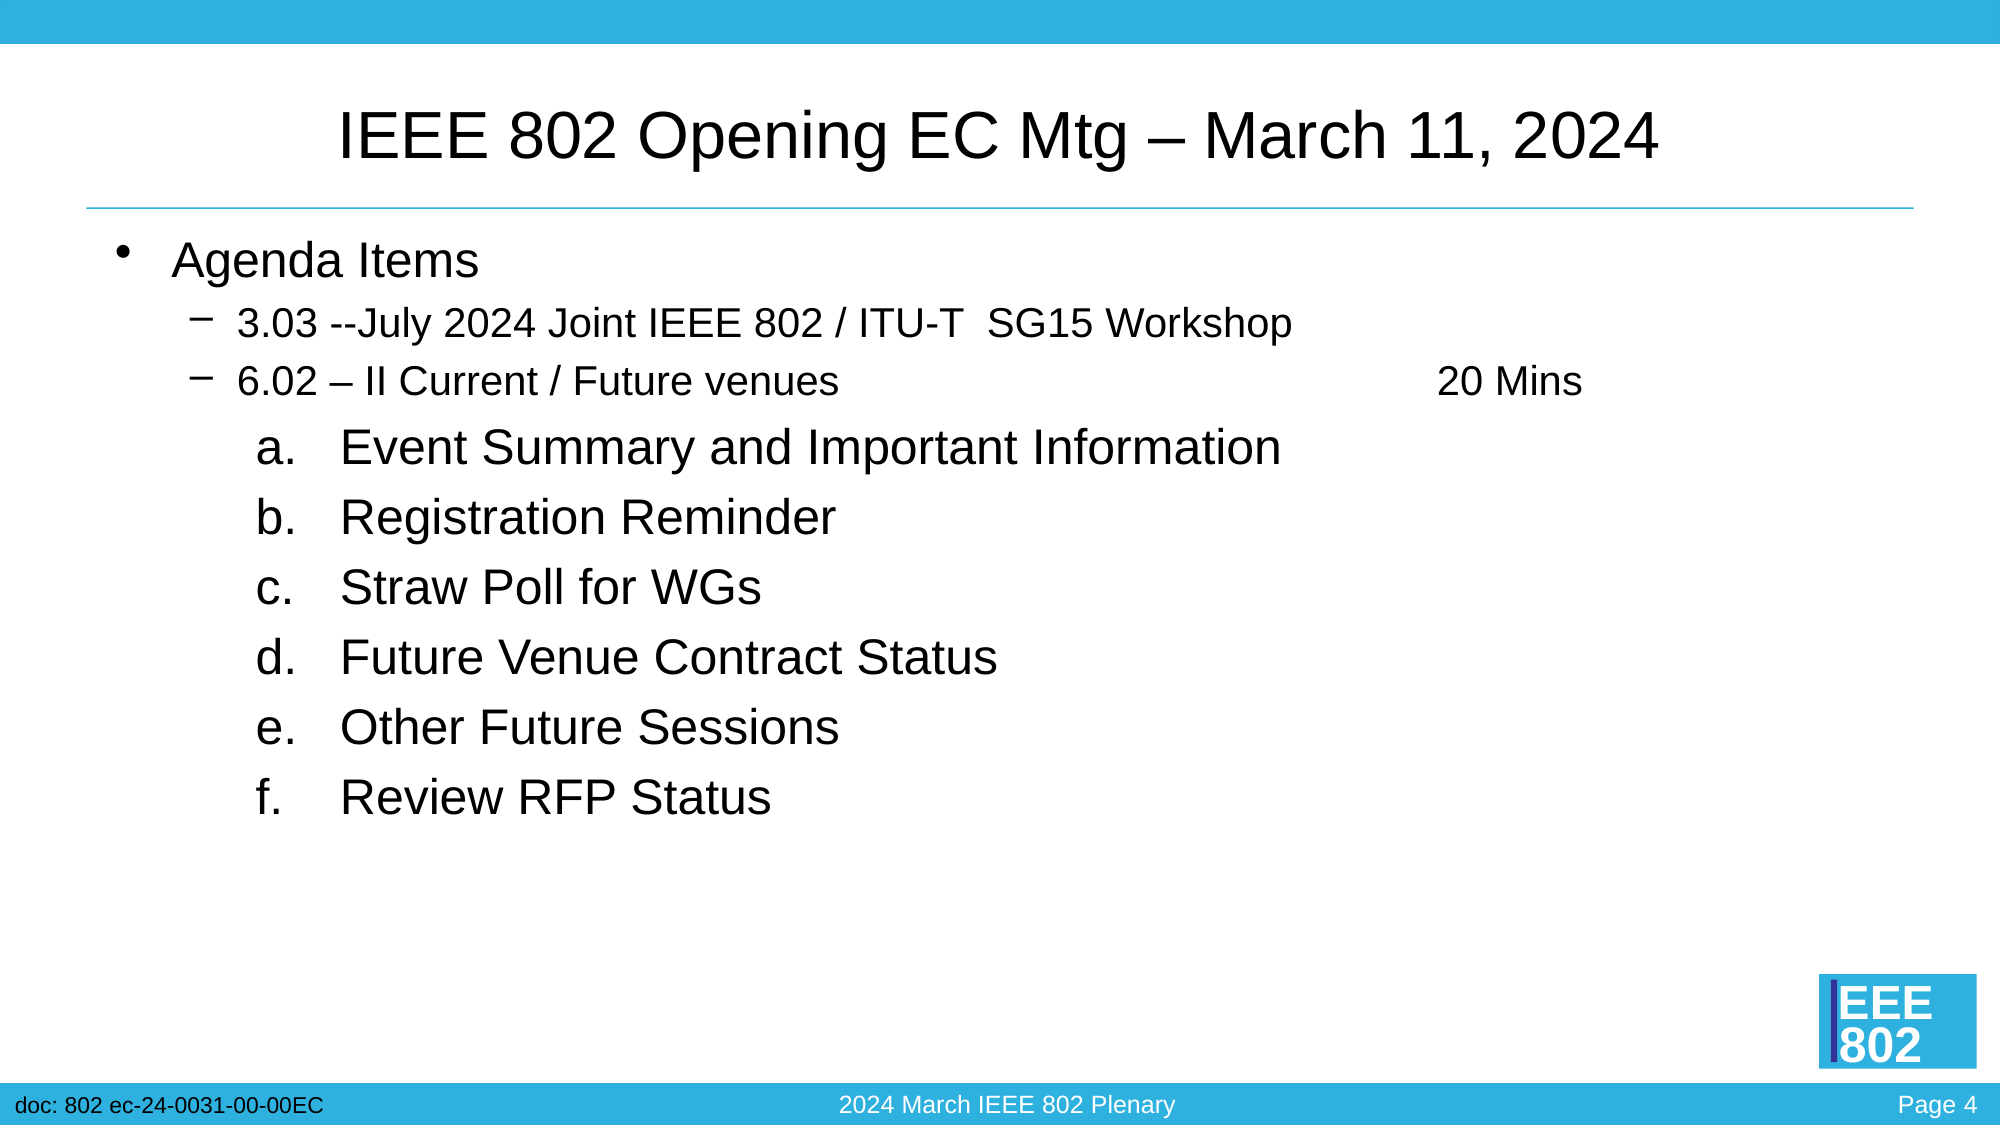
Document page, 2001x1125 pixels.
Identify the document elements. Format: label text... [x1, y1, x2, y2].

title IEEE 802 Opening EC Mtg – March 11, 2024 [99, 66, 1900, 197]
list Agenda Items 3.03 --July 2024 Joint IEEE 802 / ITU-T SG15 Workshop 6.02 – II Current / Future venues 20 Mins Event Summary and Important Information Registration Reminder Straw Poll for WGs Future Venue Contract Status Other Future Sessions Review RFP Status [99, 220, 1813, 1038]
